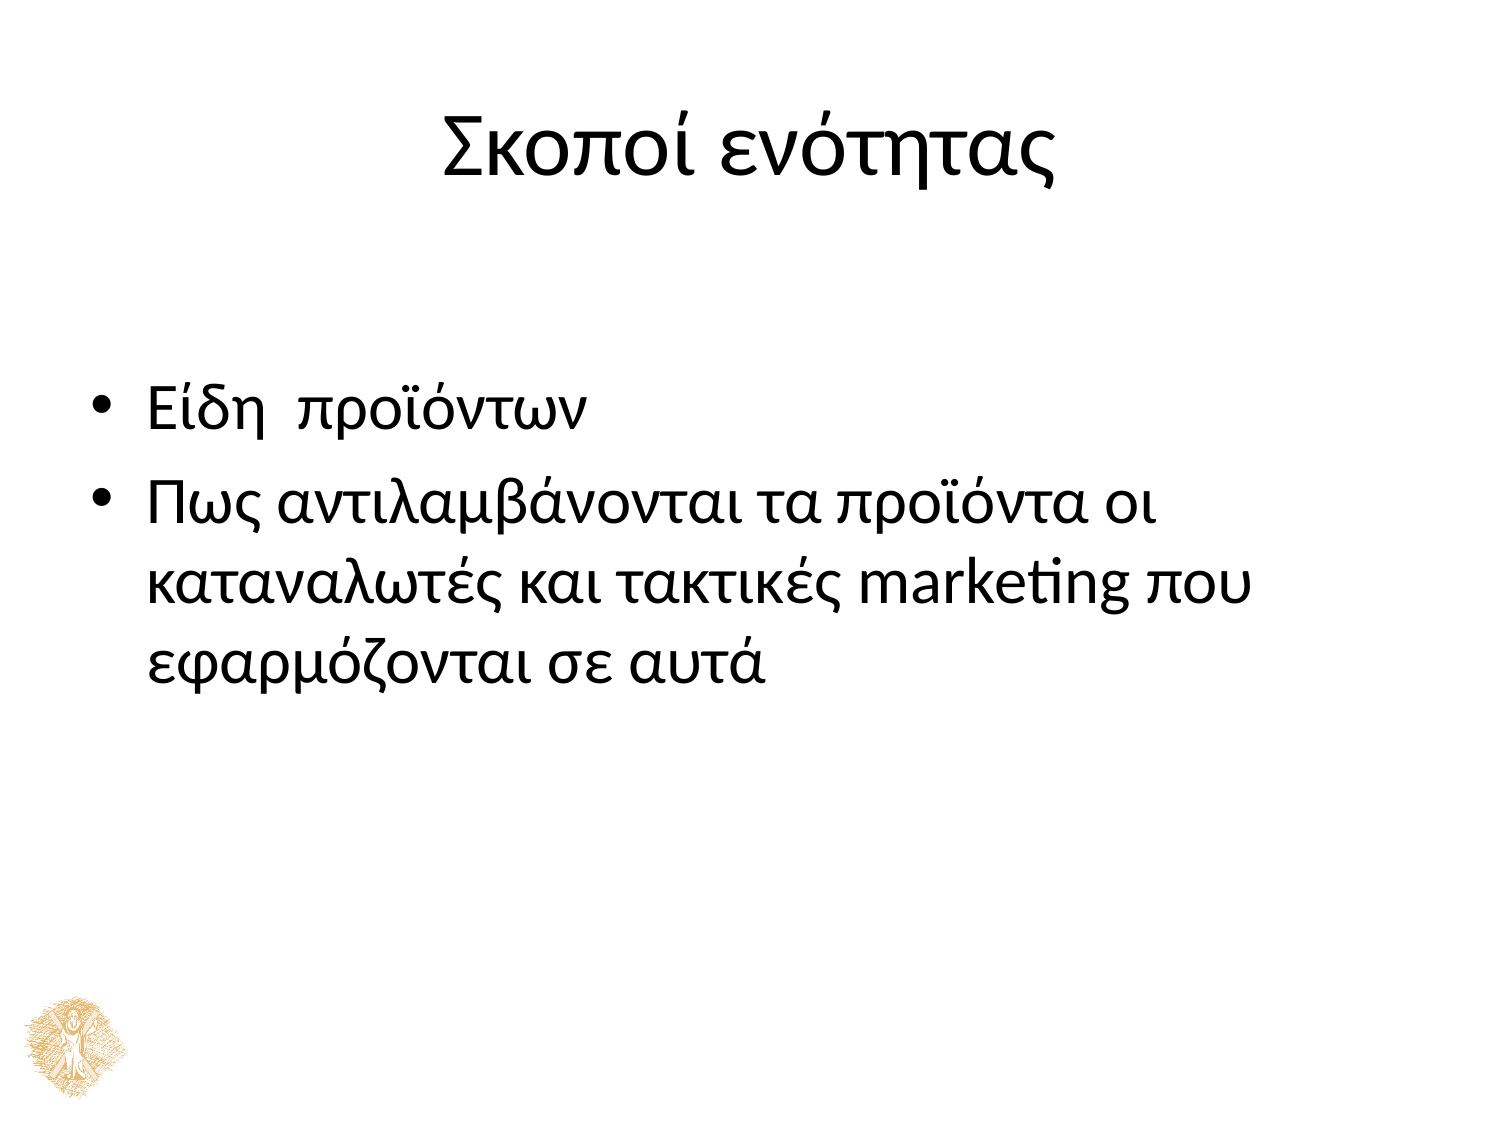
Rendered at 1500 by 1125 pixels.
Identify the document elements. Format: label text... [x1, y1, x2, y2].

list Είδη προϊόντων Πως αντιλαμβάνονται τα προϊόντα οι καταναλωτές και τακτικές marketing που εφαρμόζονται σε αυτά [75, 262, 1425, 1005]
picture [17, 986, 137, 1103]
title Σκοποί ενότητας [75, 45, 1425, 233]
